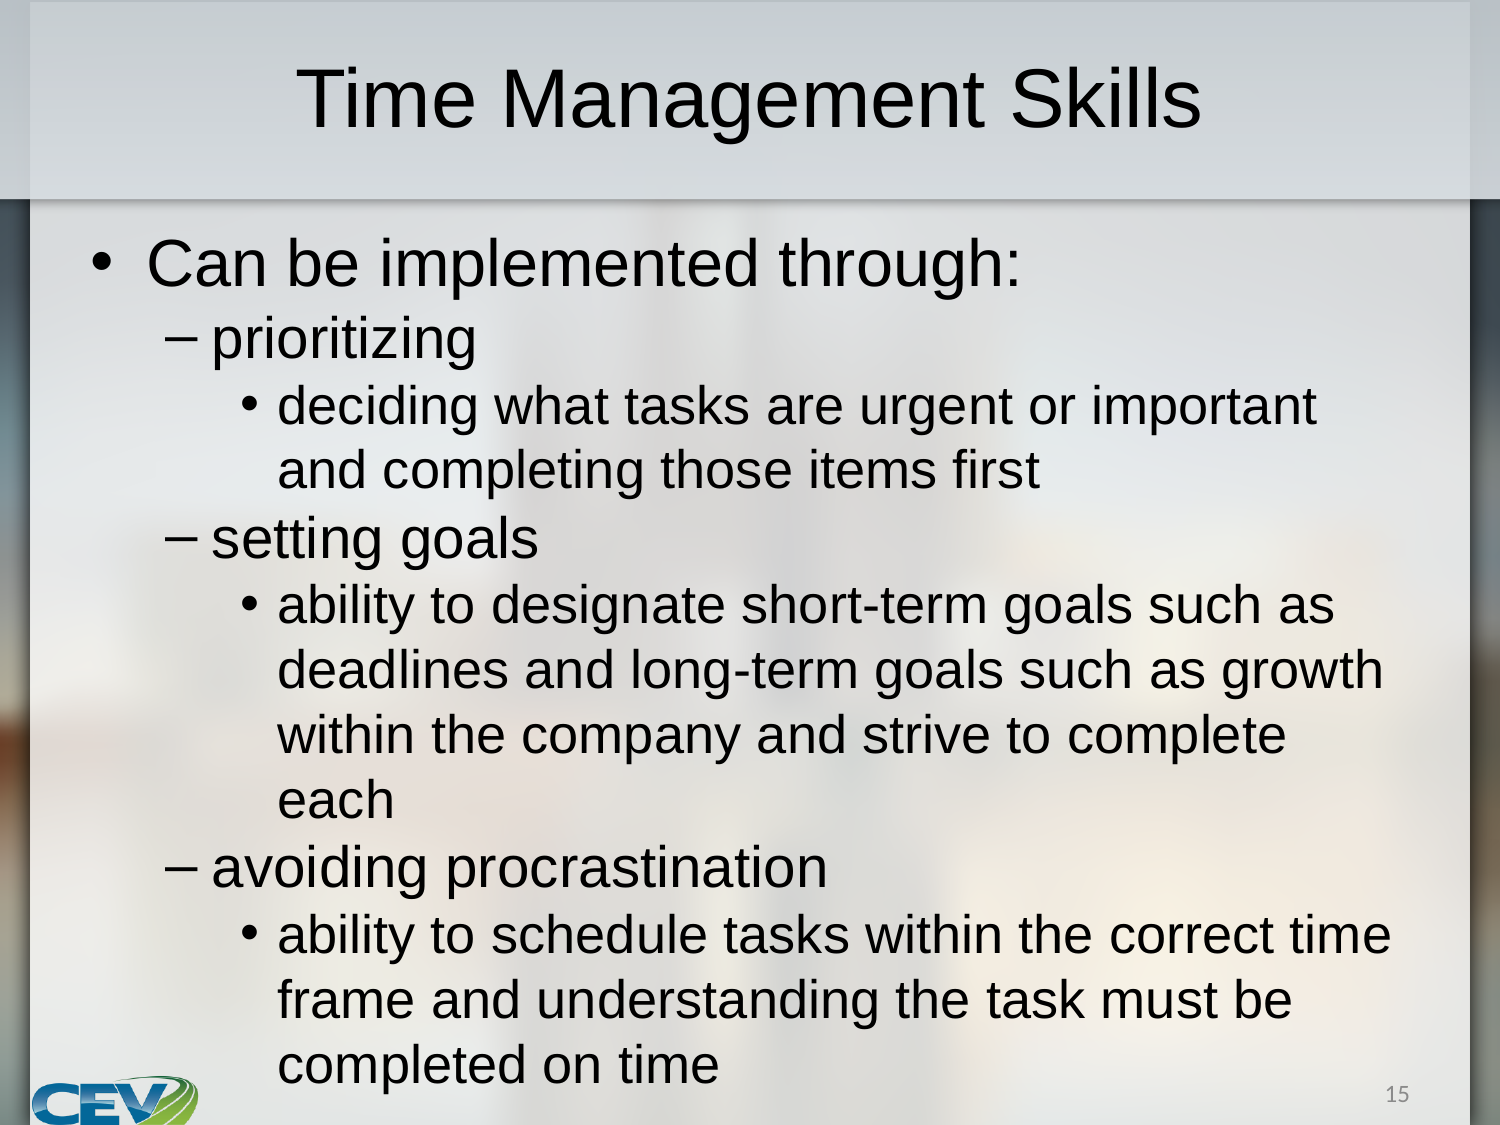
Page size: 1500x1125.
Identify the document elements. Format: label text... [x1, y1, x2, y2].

slide_number 15 [1074, 1062, 1425, 1123]
title Time Management Skills [75, 0, 1425, 188]
list Can be implemented through: prioritizing deciding what tasks are urgent or important and completing those items first setting goals ability to designate short-term goals such as deadlines and long-term goals such as growth within the company and strive to complete each avoiding procrastination ability to schedule tasks within the correct time frame and understanding the task must be completed on time [75, 212, 1425, 1123]
picture [0, 0, 1500, 1125]
